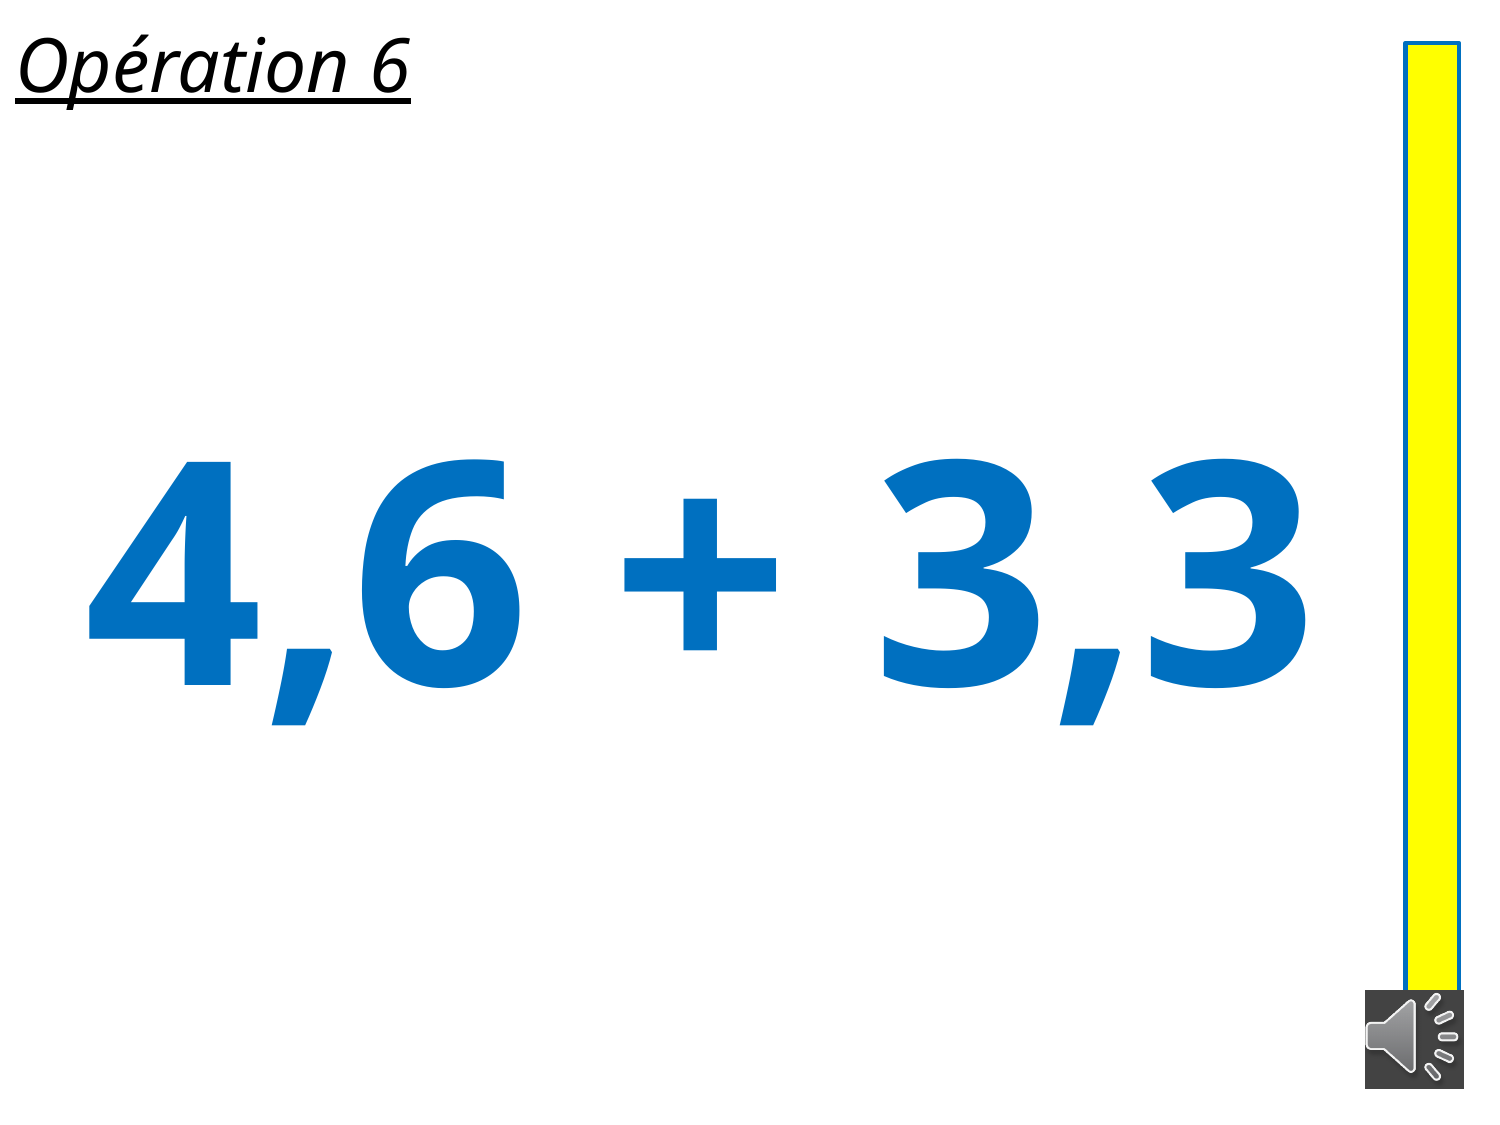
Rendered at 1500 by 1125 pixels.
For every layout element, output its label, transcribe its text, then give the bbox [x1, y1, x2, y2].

text_box [1403, 41, 1461, 987]
picture [1364, 989, 1465, 1090]
title Opération 6 [0, 0, 502, 126]
text_box 4,6 + 3,3 [0, 365, 1403, 756]
